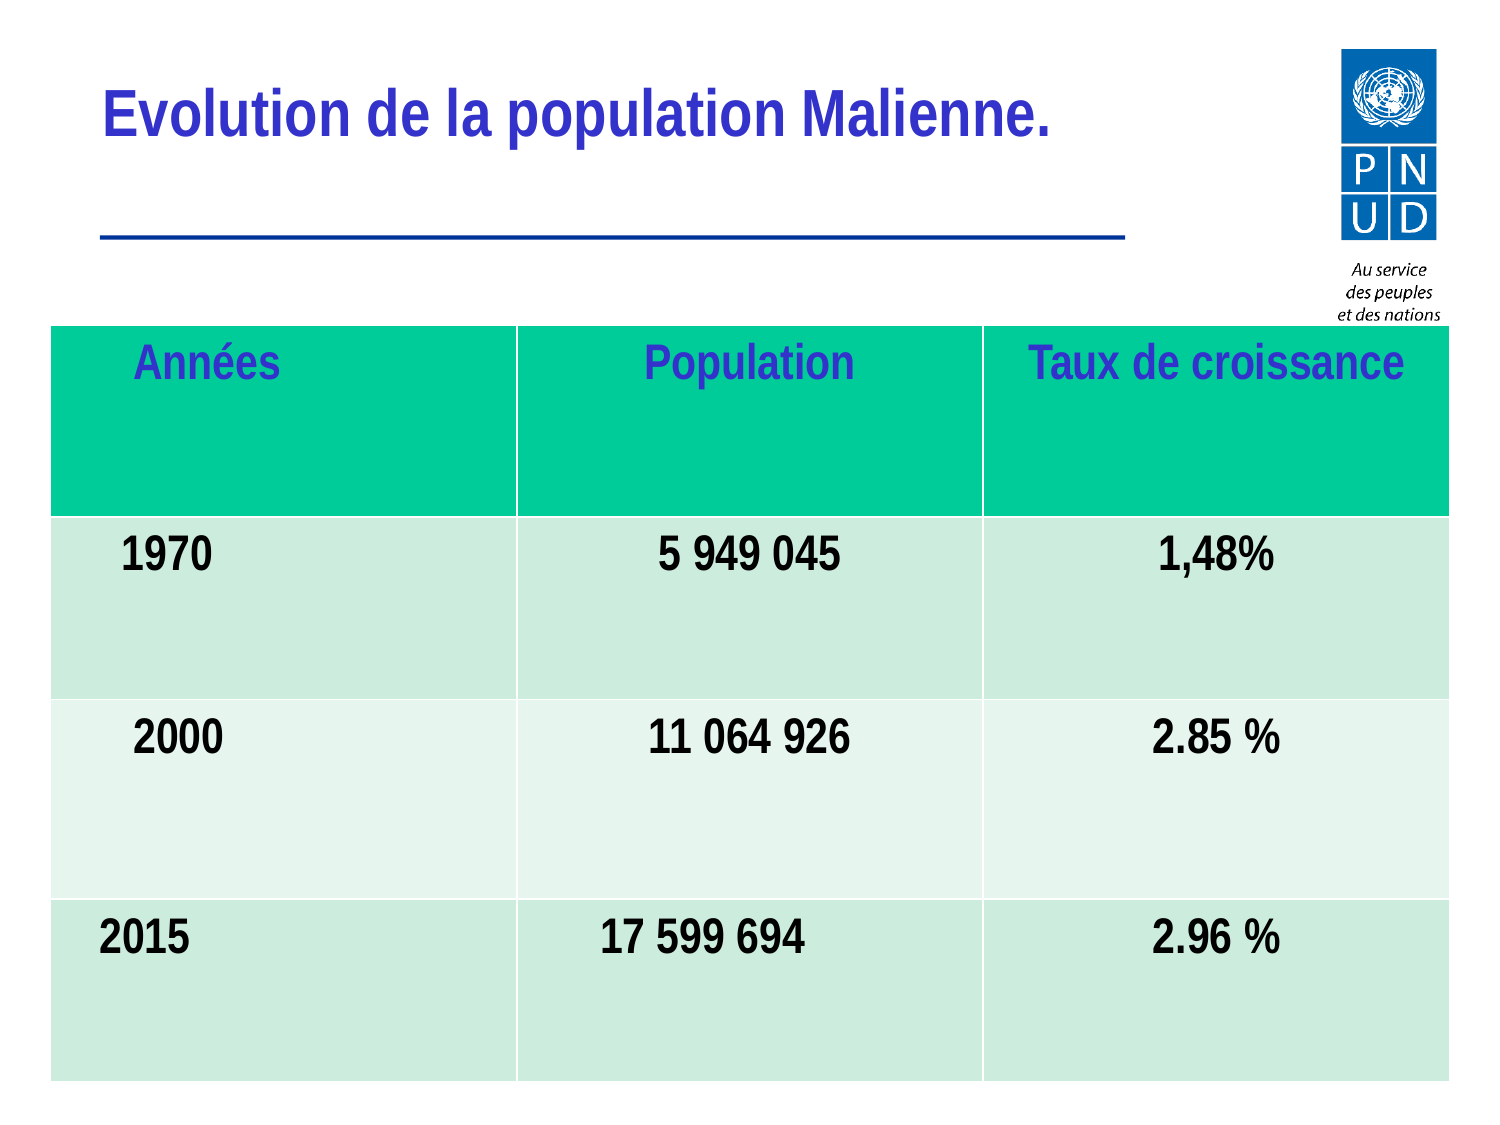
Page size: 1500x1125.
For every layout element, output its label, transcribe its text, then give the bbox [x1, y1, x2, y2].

table_cell 17 599 694 [518, 900, 982, 1081]
table_header Taux de croissance [984, 326, 1449, 516]
table_cell 1,48% [984, 518, 1449, 699]
table_cell 1970 [51, 518, 516, 699]
table_cell 2000 [51, 700, 516, 898]
table_cell 2.85 % [984, 700, 1449, 898]
table_cell 2015 [51, 900, 516, 1081]
list Evolution de la population Malienne. [87, 62, 1238, 200]
table_cell 11 064 926 [518, 700, 982, 898]
picture [1337, 49, 1444, 324]
table_header Années [51, 326, 516, 516]
table_cell 5 949 045 [518, 518, 982, 699]
table_header Population [518, 326, 982, 516]
table_cell 2.96 % [984, 900, 1449, 1081]
